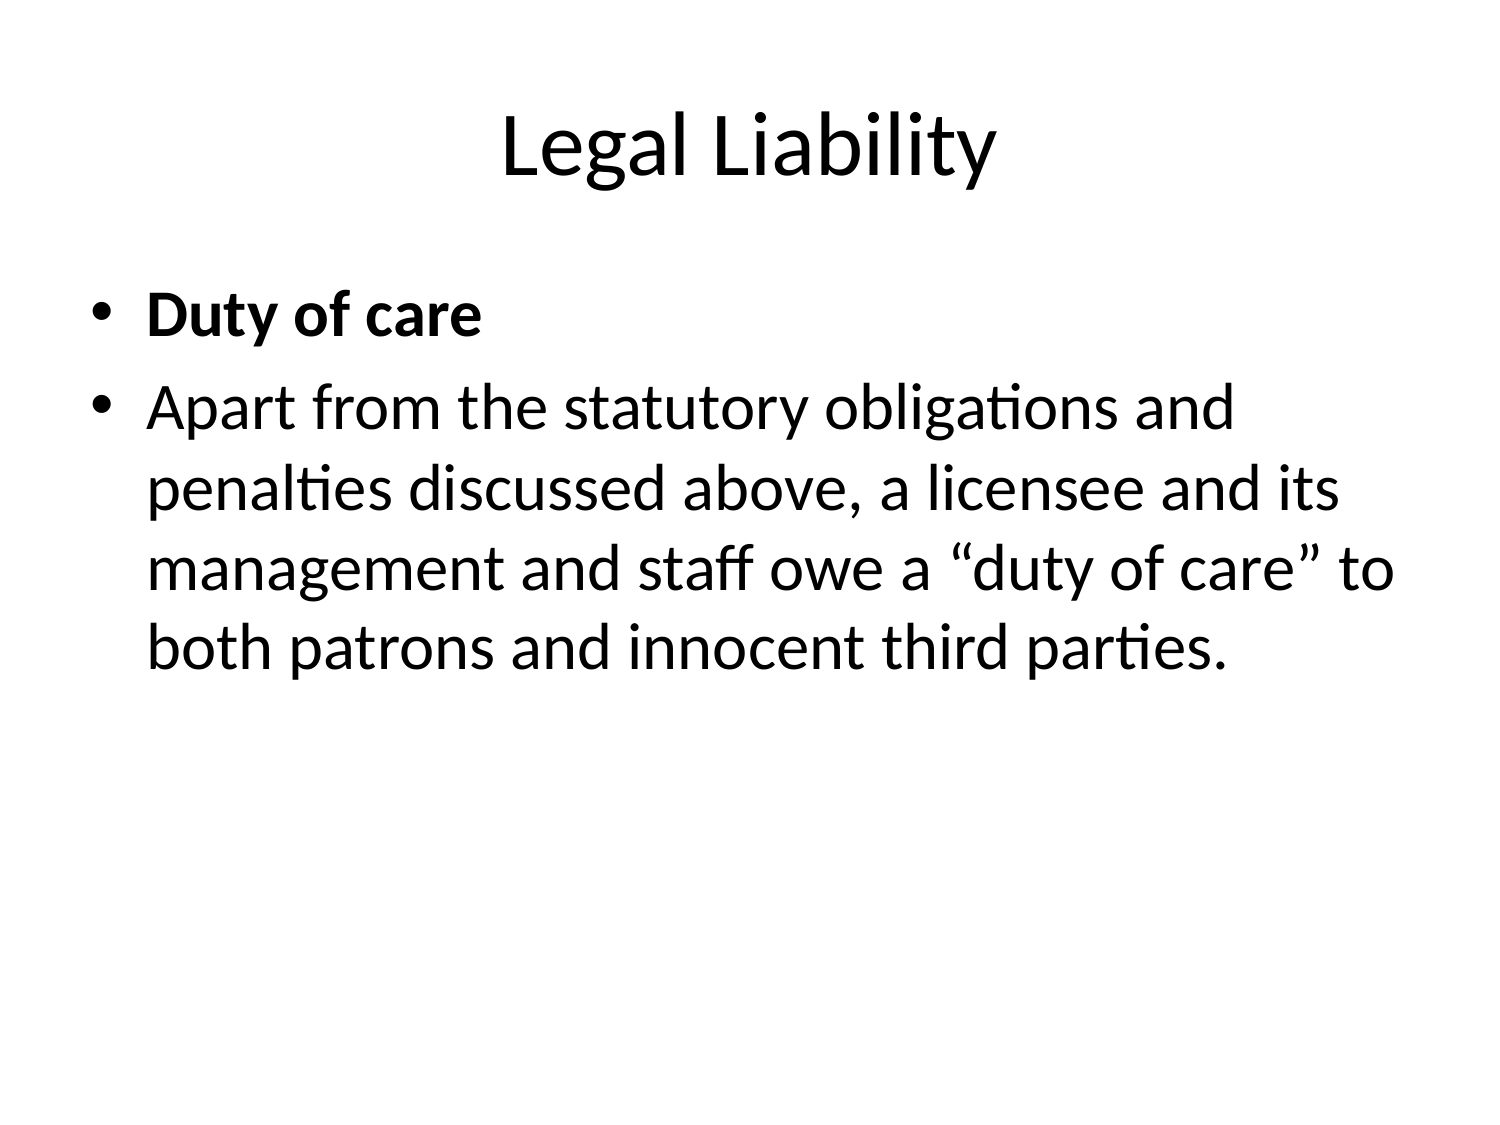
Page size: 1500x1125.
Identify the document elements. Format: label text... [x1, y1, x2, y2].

title Legal Liability [75, 45, 1425, 233]
list Duty of care Apart from the statutory obligations and penalties discussed above, a licensee and its management and staff owe a “duty of care” to both patrons and innocent third parties. [75, 262, 1425, 1005]
